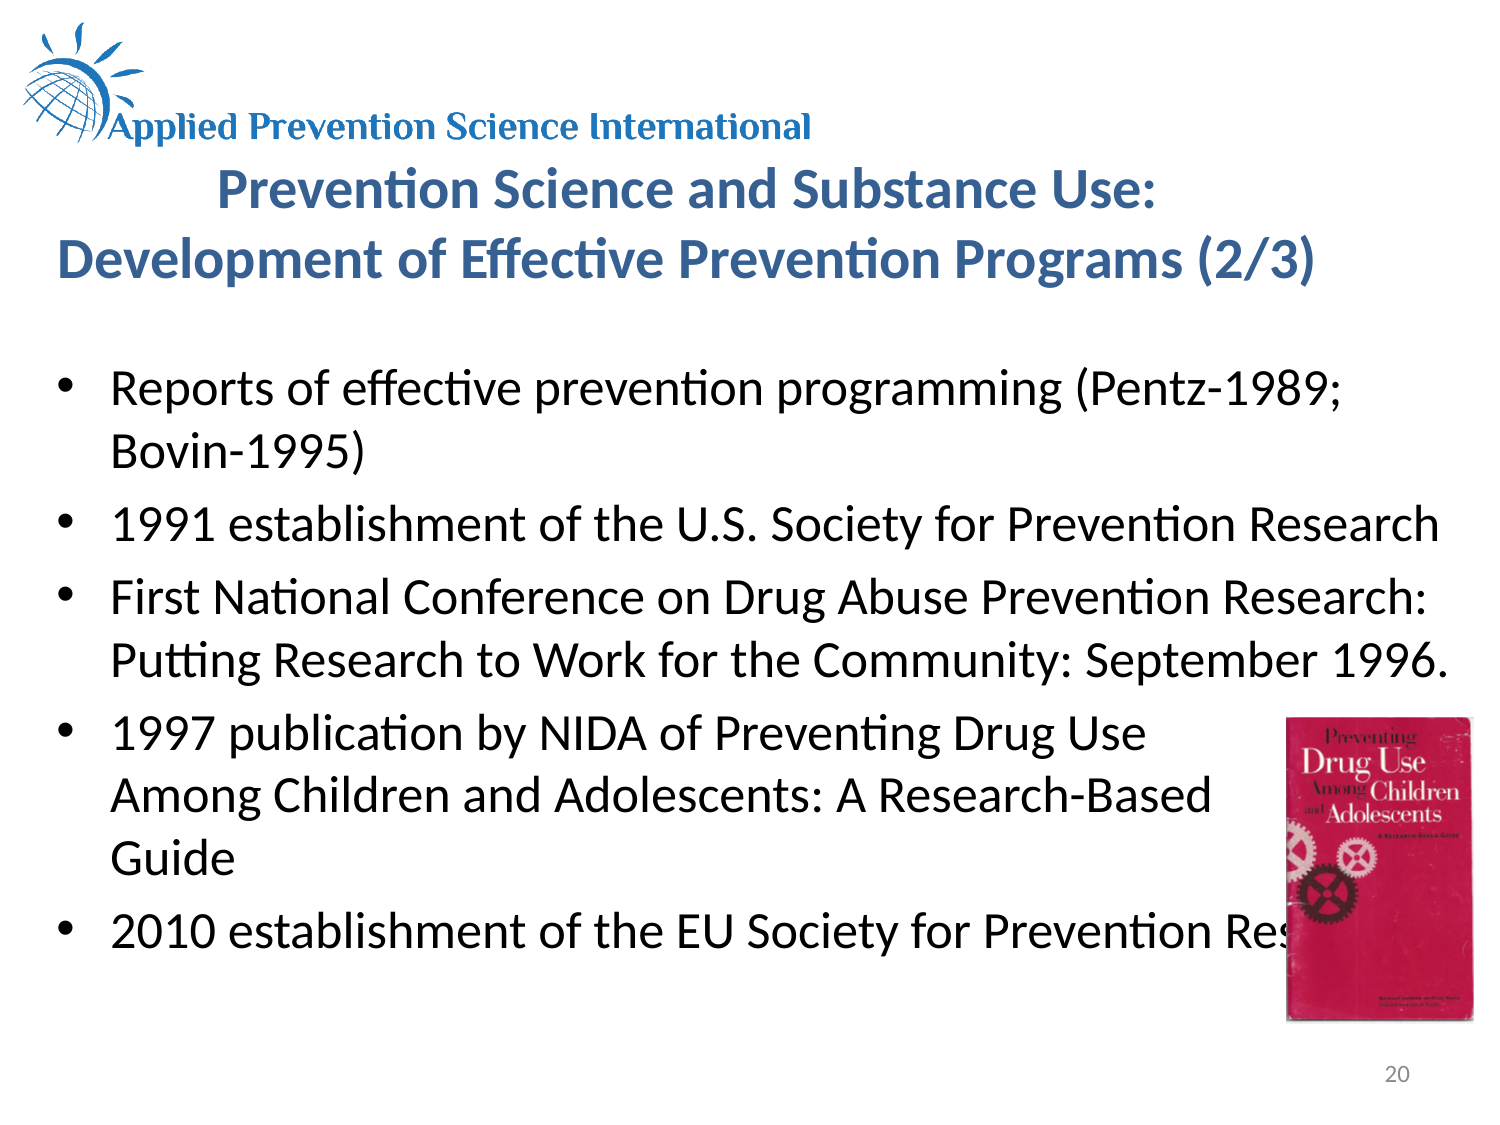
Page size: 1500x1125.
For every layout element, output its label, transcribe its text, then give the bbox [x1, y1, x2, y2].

title Prevention Science and Substance Use: Development of Effective Prevention Programs (2/3) [19, 132, 1370, 308]
slide_number 20 [1074, 1042, 1425, 1103]
picture [0, 0, 825, 168]
picture [1286, 717, 1474, 1024]
list Reports of effective prevention programming (Pentz-1989; Bovin-1995) 1991 establishment of the U.S. Society for Prevention Research First National Conference on Drug Abuse Prevention Research: Putting Research to Work for the Community: September 1996. 1997 publication by NIDA of Preventing Drug Use Among Children and Adolescents: A Research-Based Guide 2010 establishment of the EU Society for Prevention Research [41, 346, 1474, 1105]
